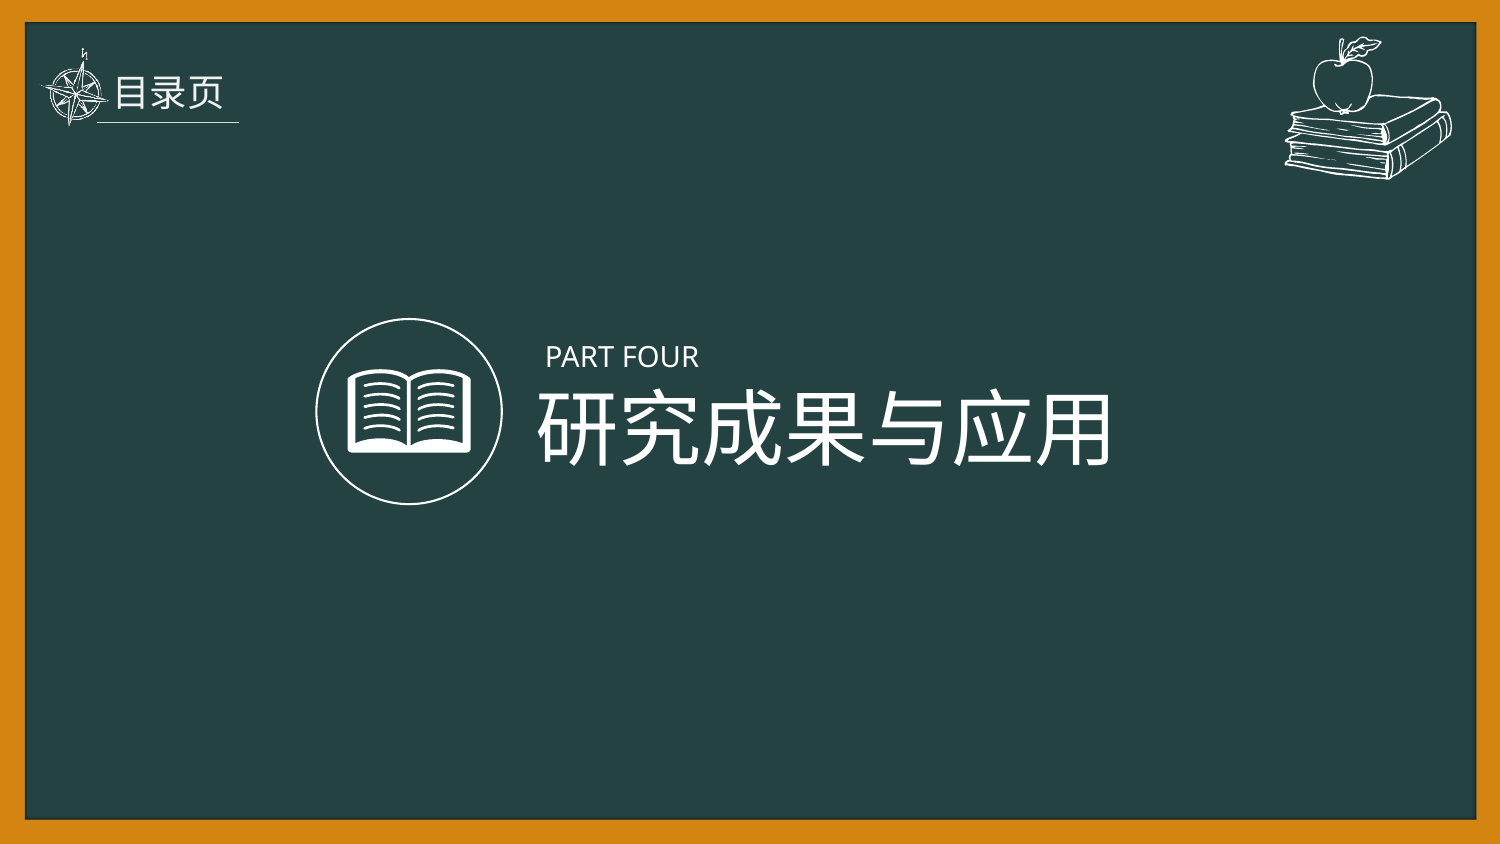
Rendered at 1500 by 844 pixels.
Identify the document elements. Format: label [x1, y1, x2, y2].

text_box [502, 331, 1184, 486]
text_box [316, 318, 502, 505]
text_box [38, 48, 263, 127]
picture [0, 0, 1500, 844]
